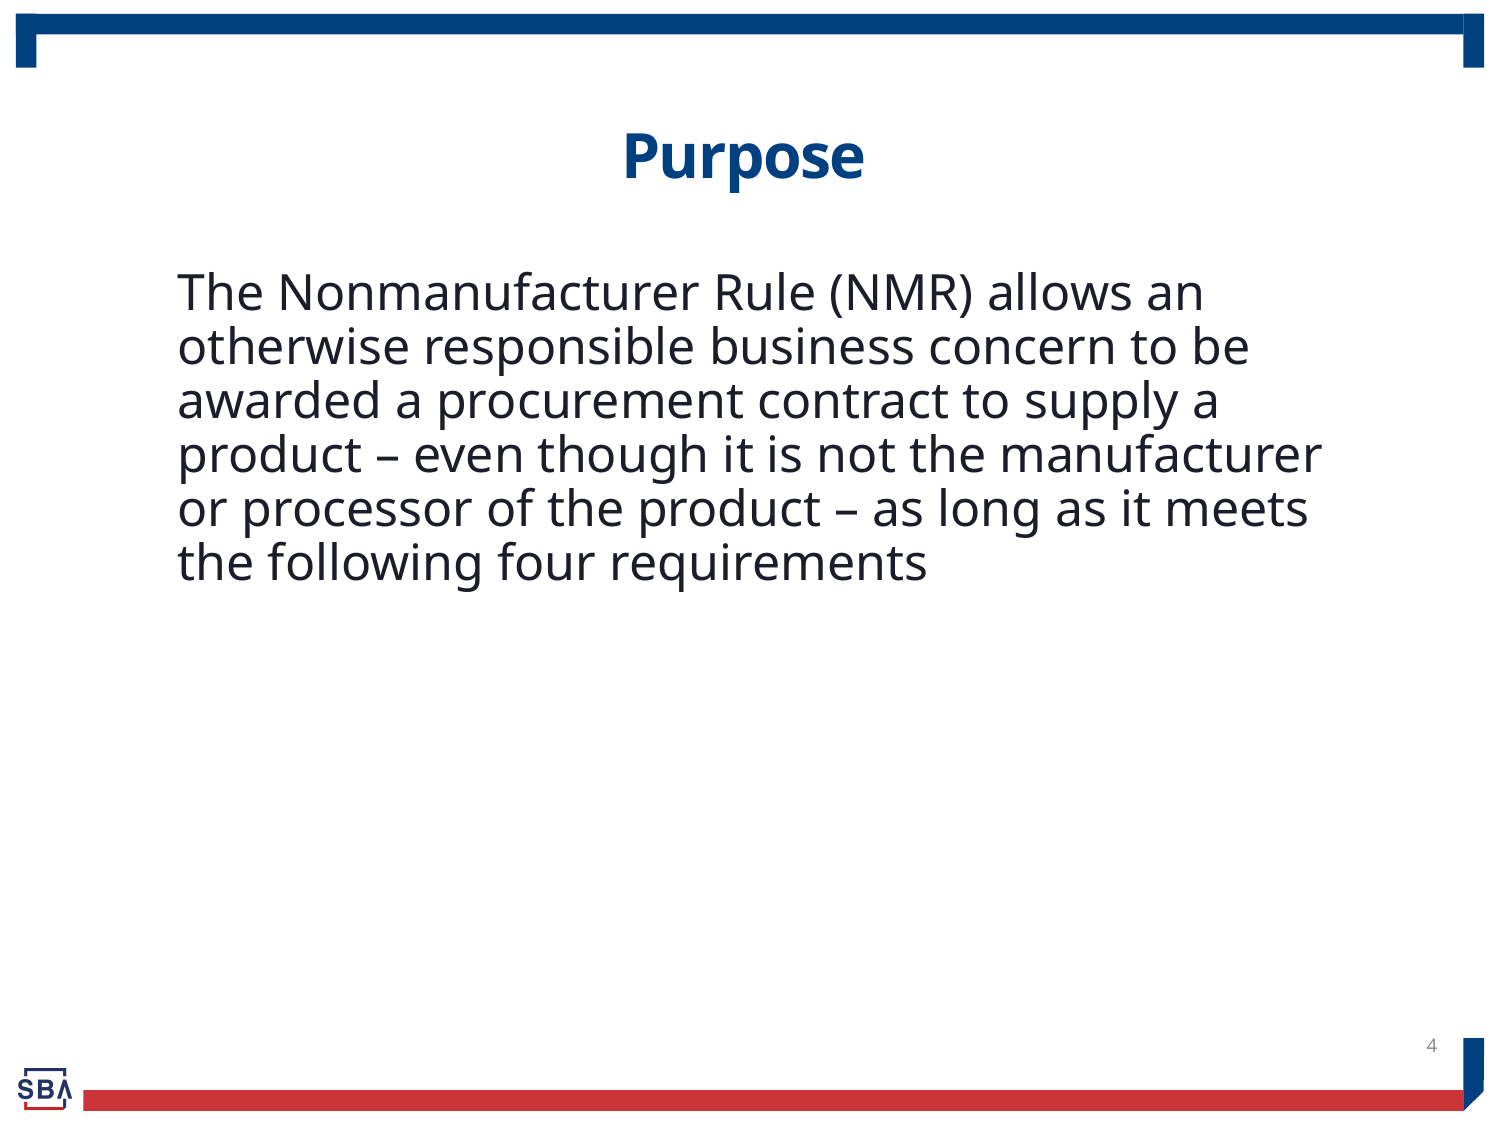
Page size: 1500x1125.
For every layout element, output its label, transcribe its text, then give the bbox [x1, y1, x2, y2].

list The Nonmanufacturer Rule (NMR) allows an otherwise responsible business concern to be awarded a procurement contract to supply a product – even though it is not the manufacturer or processor of the product – as long as it meets the following four requirements [97, 260, 1391, 990]
slide_number 4 [1114, 1016, 1453, 1076]
picture [18, 1068, 73, 1110]
title Purpose [97, 109, 1391, 208]
